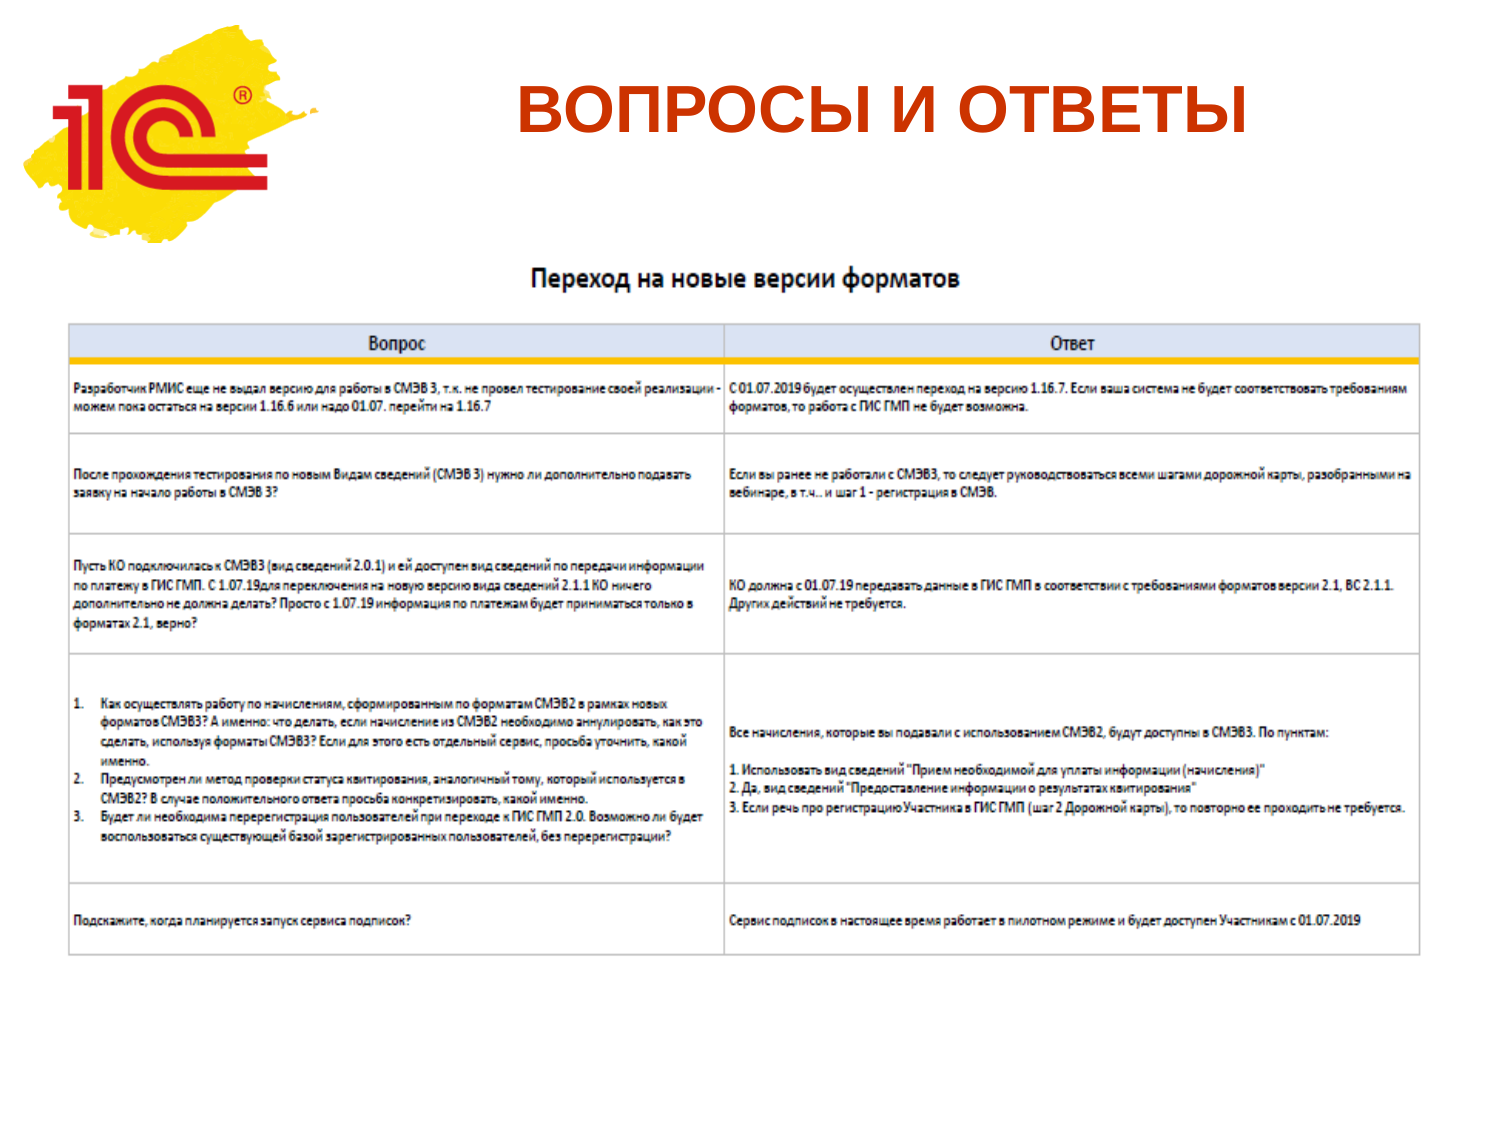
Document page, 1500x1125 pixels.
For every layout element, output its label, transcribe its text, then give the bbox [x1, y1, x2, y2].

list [52, 243, 1436, 965]
title ВОПРОСЫ И ОТВЕТЫ [306, 24, 1460, 203]
picture [23, 25, 319, 256]
